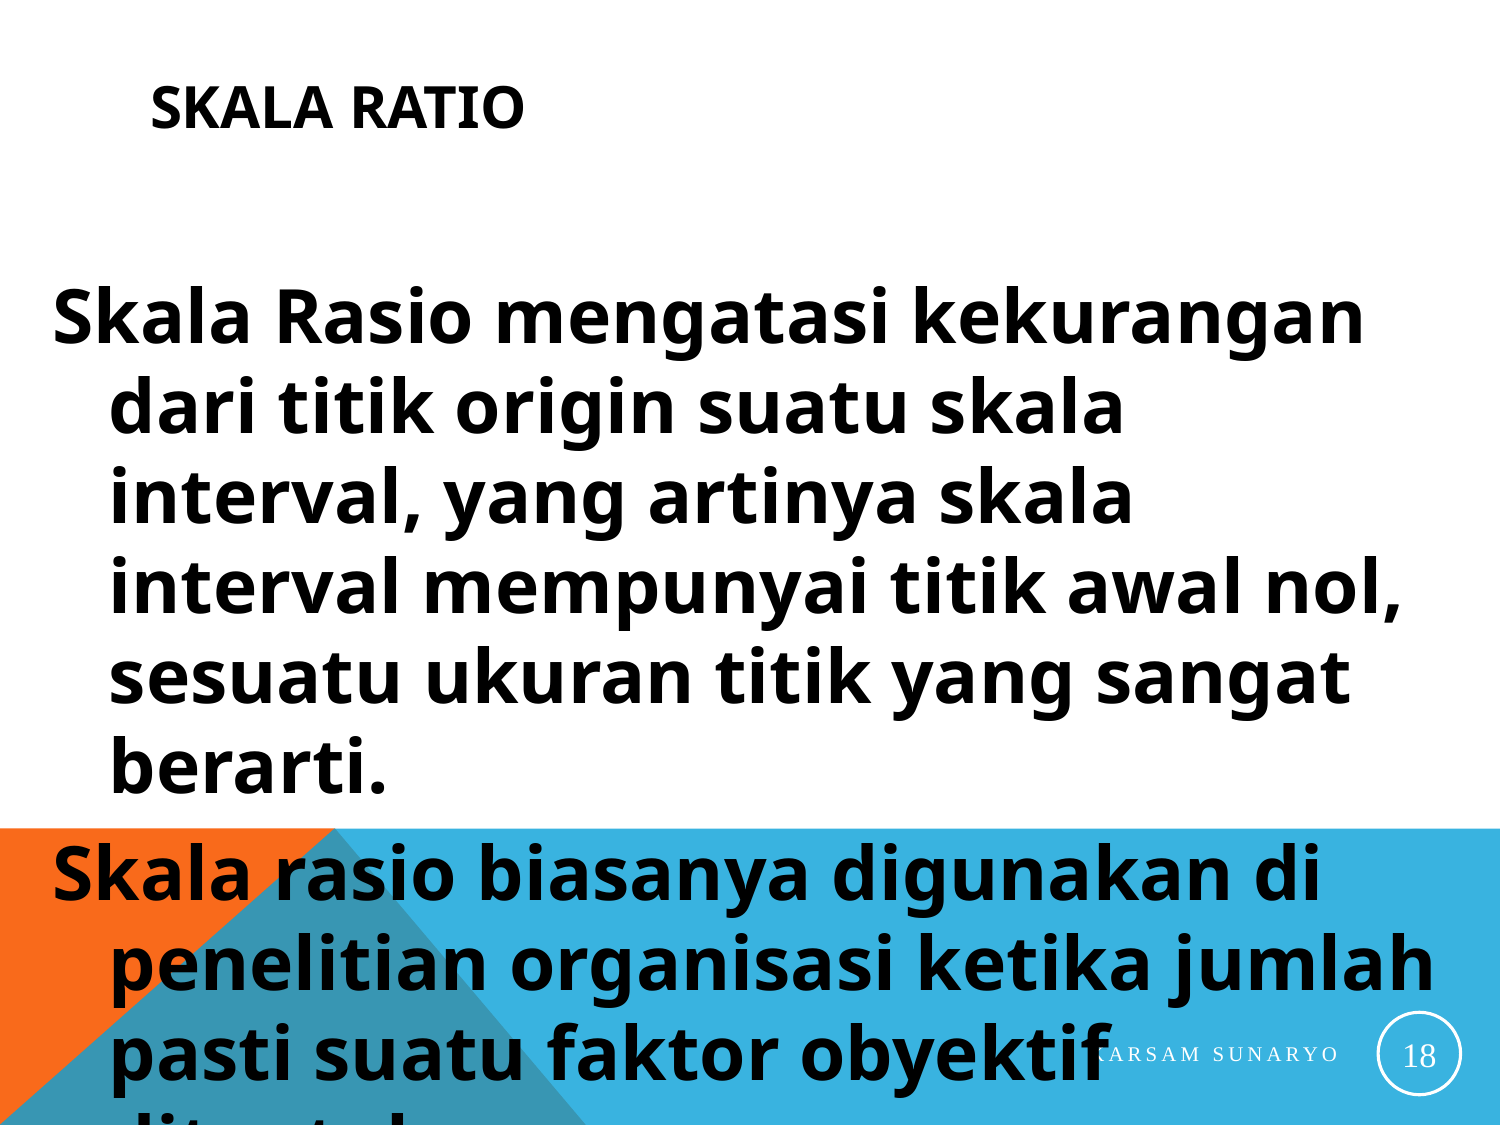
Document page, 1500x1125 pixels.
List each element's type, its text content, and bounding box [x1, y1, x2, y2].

slide_number 18 [1376, 1010, 1463, 1097]
footer Karsam Sunaryo [577, 1031, 1352, 1076]
list Skala Rasio mengatasi kekurangan dari titik origin suatu skala interval, yang artinya skala interval mempunyai titik awal nol, sesuatu ukuran titik yang sangat berarti. Skala rasio biasanya digunakan di penelitian organisasi ketika jumlah pasti suatu faktor obyektif ditentukan. [37, 261, 1461, 1094]
title Skala Ratio [135, 60, 1369, 150]
